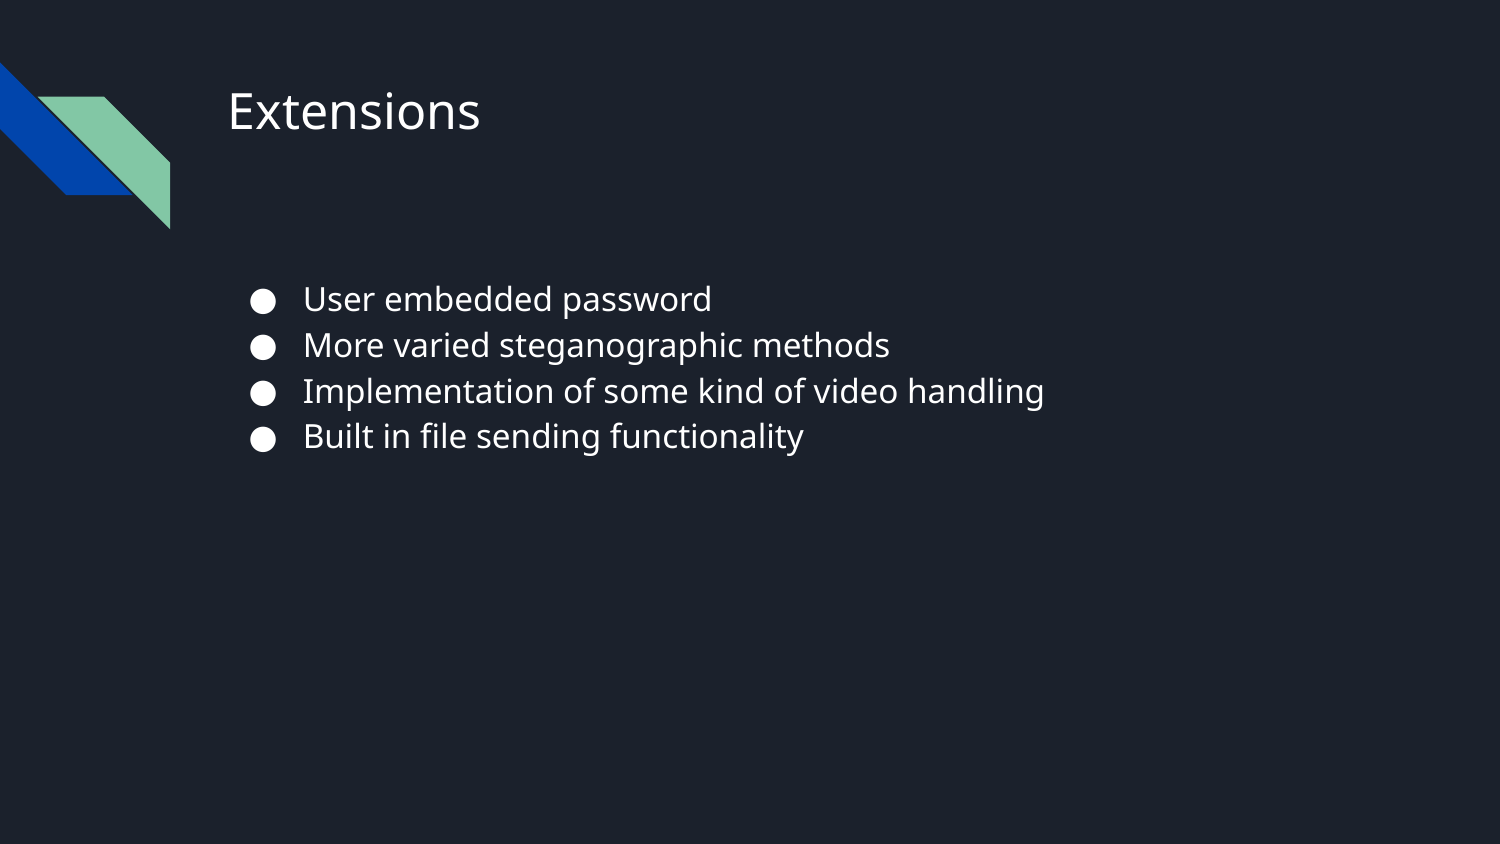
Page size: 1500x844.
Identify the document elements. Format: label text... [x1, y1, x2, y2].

list User embedded password More varied steganographic methods Implementation of some kind of video handling Built in file sending functionality [212, 257, 1368, 735]
title Extensions [212, 64, 1368, 215]
